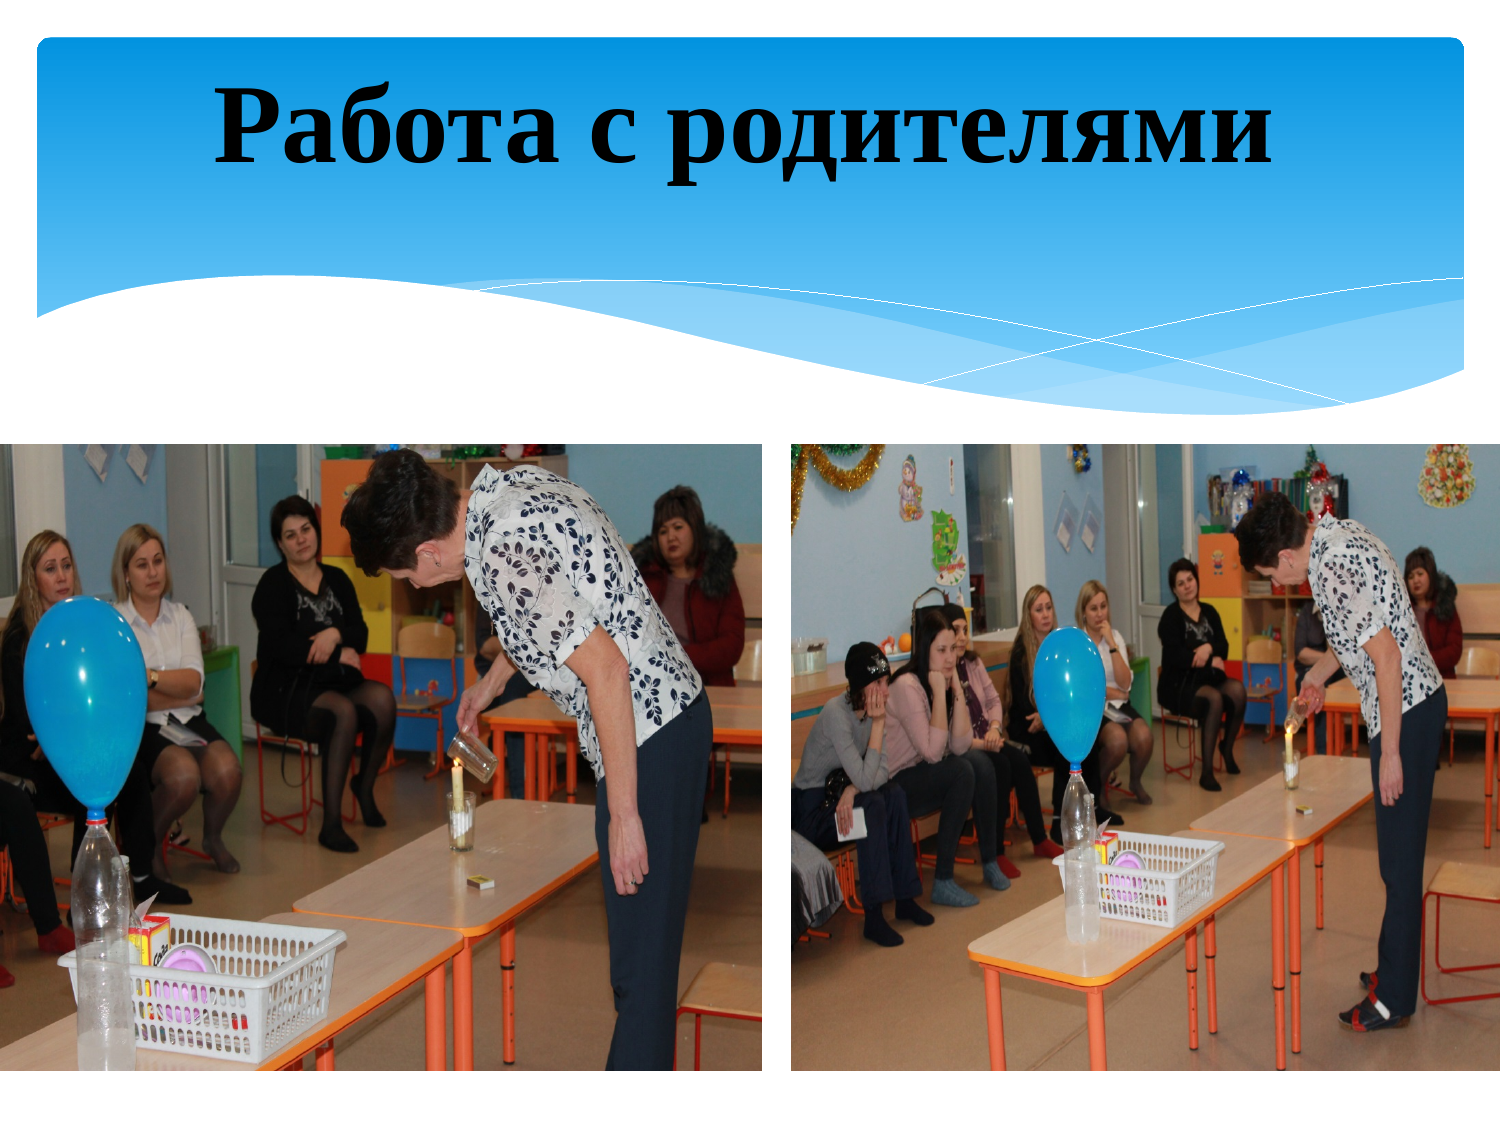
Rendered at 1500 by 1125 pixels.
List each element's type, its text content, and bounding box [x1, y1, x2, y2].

picture [791, 444, 1500, 1071]
text_box Работа с родителями [171, 42, 1317, 193]
picture [0, 444, 763, 1071]
